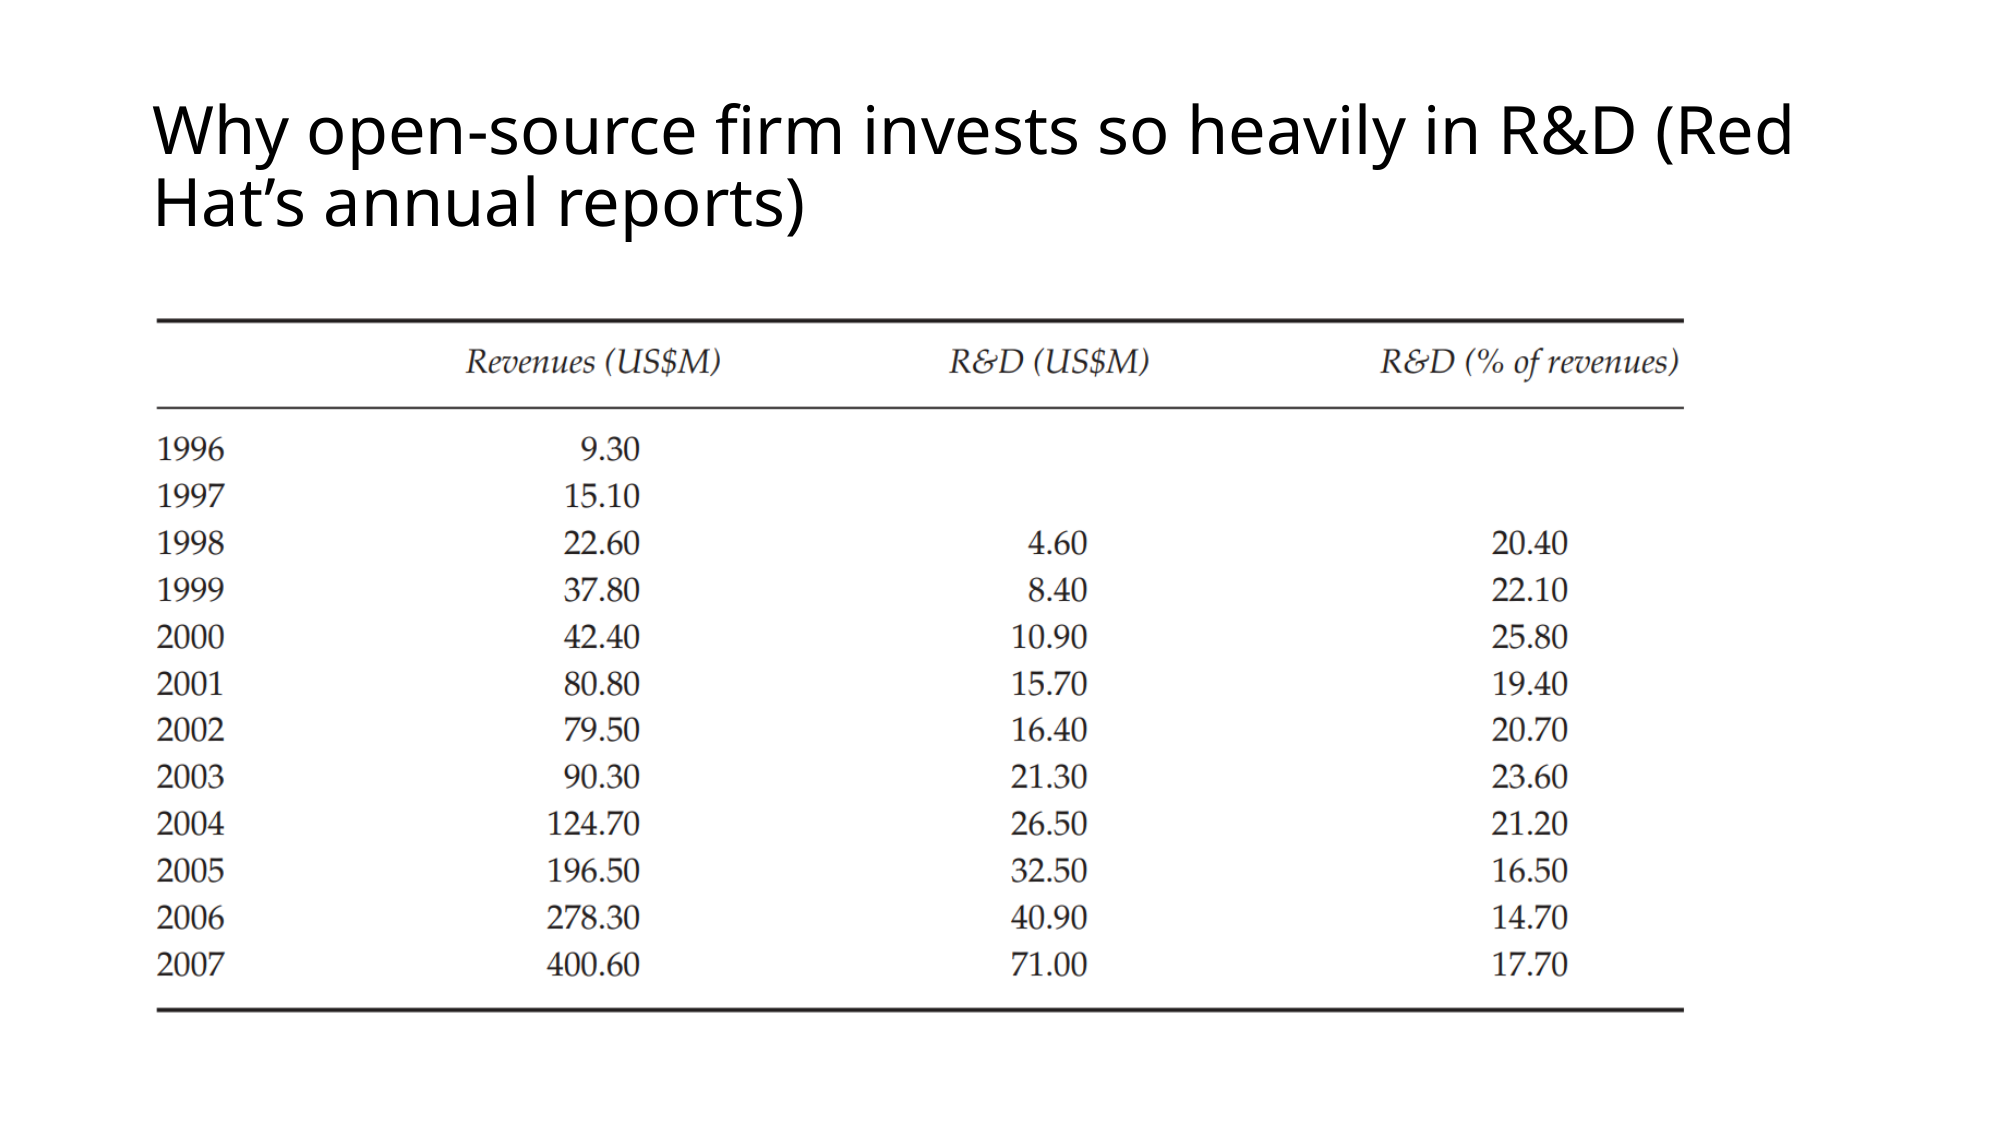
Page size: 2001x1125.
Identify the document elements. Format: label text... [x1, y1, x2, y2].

title Why open-source firm invests so heavily in R&D (Red Hat’s annual reports) [137, 59, 1863, 278]
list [155, 316, 1805, 1028]
